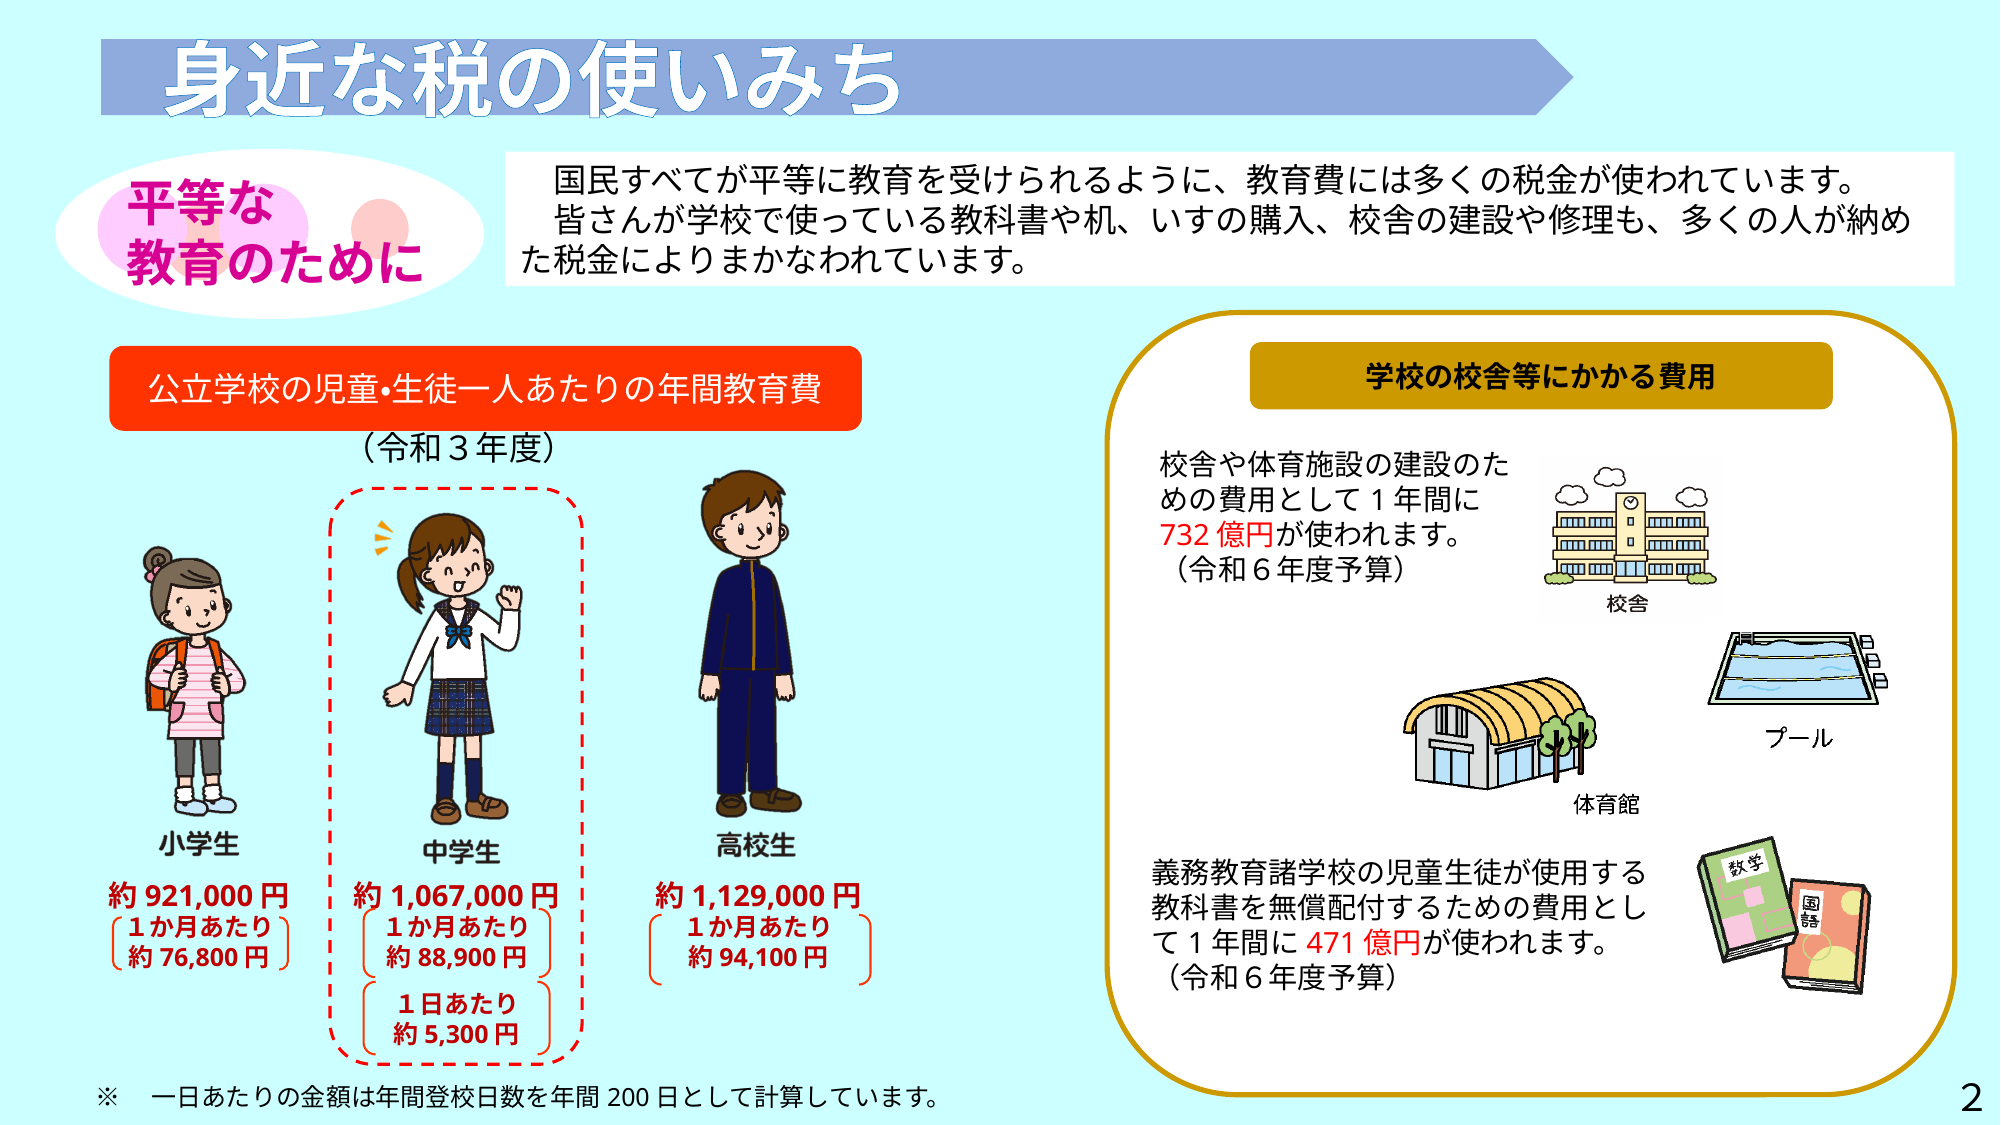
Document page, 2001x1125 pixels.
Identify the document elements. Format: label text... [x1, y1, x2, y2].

picture [1401, 662, 1646, 824]
text_box 学校の校舎等にかかる費用 [1248, 341, 1834, 411]
text_box ２ [1938, 1066, 2000, 1125]
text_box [608, 838, 909, 1011]
text_box [328, 487, 584, 784]
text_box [55, 148, 486, 319]
picture [1538, 455, 1895, 756]
text_box 義務教育諸学校の児童生徒が使用する教科書を無償配付するための費用として1年間に471億円が使われます。 （令和６年度予算） [1136, 844, 1682, 1005]
text_box 公立学校の児童・生徒一人あたりの年間教育費 [108, 344, 863, 432]
picture [364, 506, 547, 784]
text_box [314, 784, 600, 1065]
text_box 国民すべてが平等に教育を受けられるように、教育費には多くの税金が使われています。 皆さんが学校で使っている教科書や机、いすの購入、校舎の建設や修理も、多くの人が納めた税金によりまかなわれています。 [505, 151, 1955, 287]
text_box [88, 19, 1574, 136]
picture [665, 455, 841, 838]
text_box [80, 859, 314, 989]
text_box ※ 一日あたりの金額は年間登校日数を年間200日として計算しています。 [79, 1067, 945, 1125]
text_box 校舎や体育施設の建設のための費用として1年間に732億円が使われます。 （令和６年度予算） [1144, 440, 1554, 592]
picture [1692, 829, 1880, 1001]
text_box [1106, 311, 1956, 1096]
text_box （令和３年度） [319, 411, 599, 483]
picture [129, 535, 262, 859]
